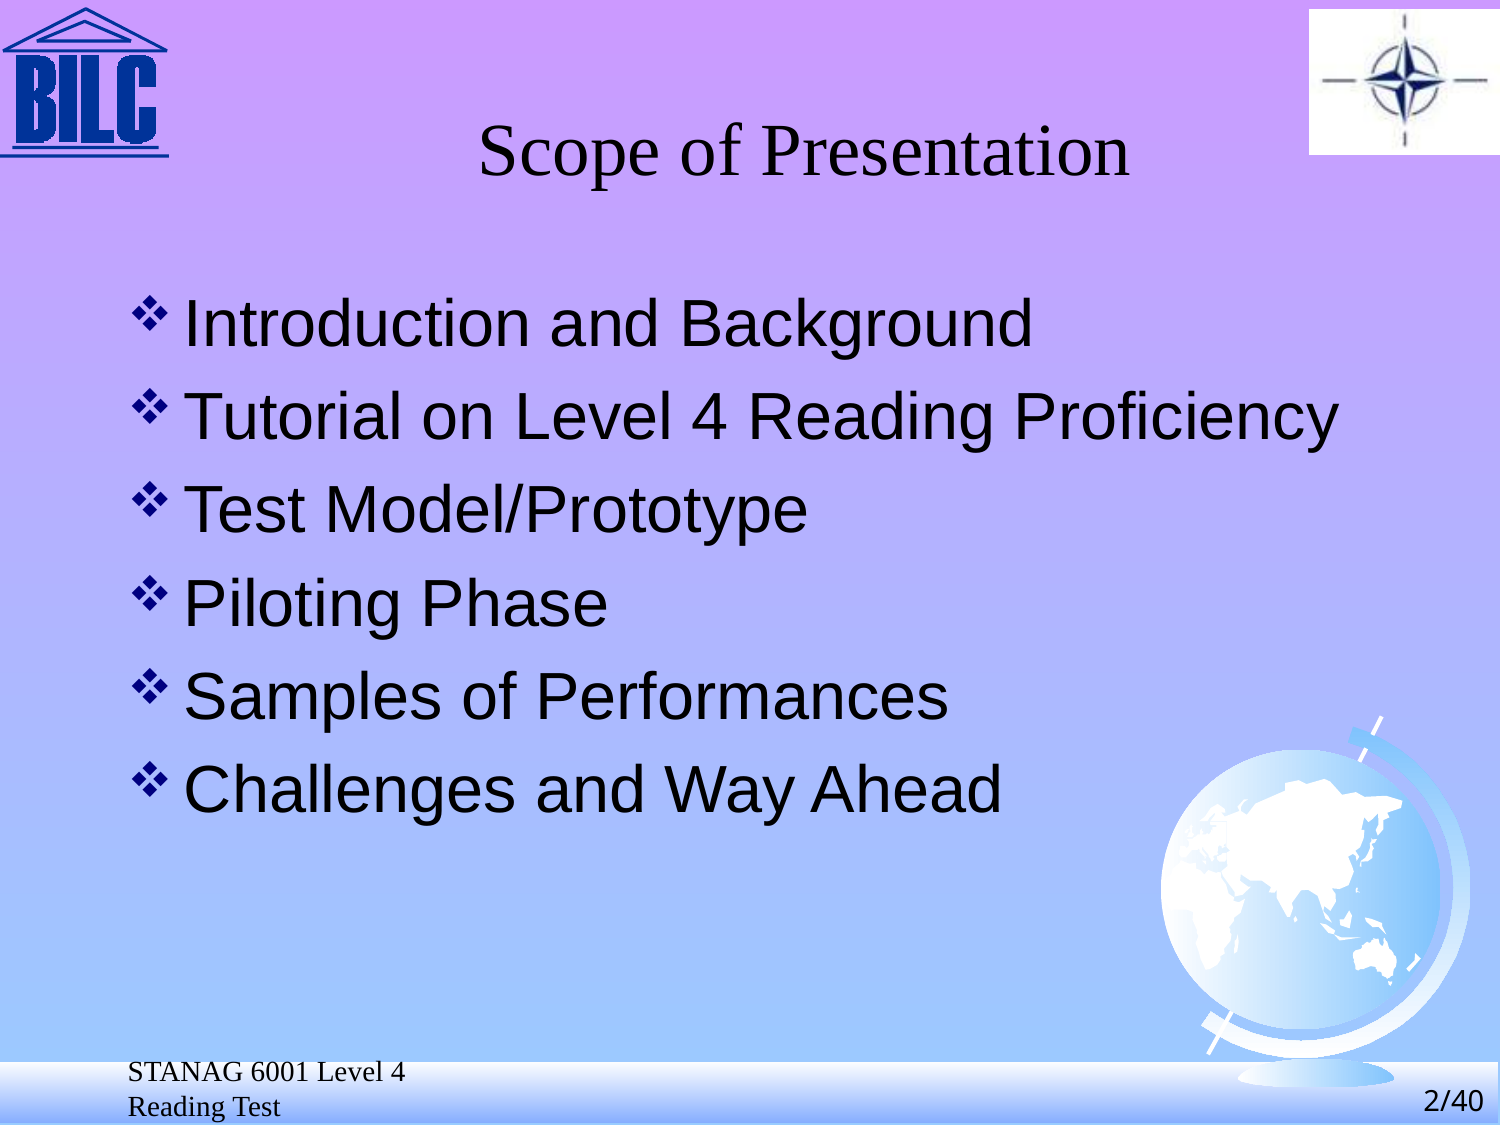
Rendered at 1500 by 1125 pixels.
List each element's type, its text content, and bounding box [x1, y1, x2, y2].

slide_number 2/40 [1350, 1074, 1500, 1125]
list Introduction and Background Tutorial on Level 4 Reading Proficiency Test Model/Prototype Piloting Phase Samples of Performances Challenges and Way Ahead [112, 271, 1388, 947]
title Scope of Presentation [167, 52, 1443, 240]
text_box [0, 7, 170, 158]
slide_number STANAG 6001 Level 4 Reading Test [112, 1050, 425, 1125]
picture [1309, 9, 1500, 155]
